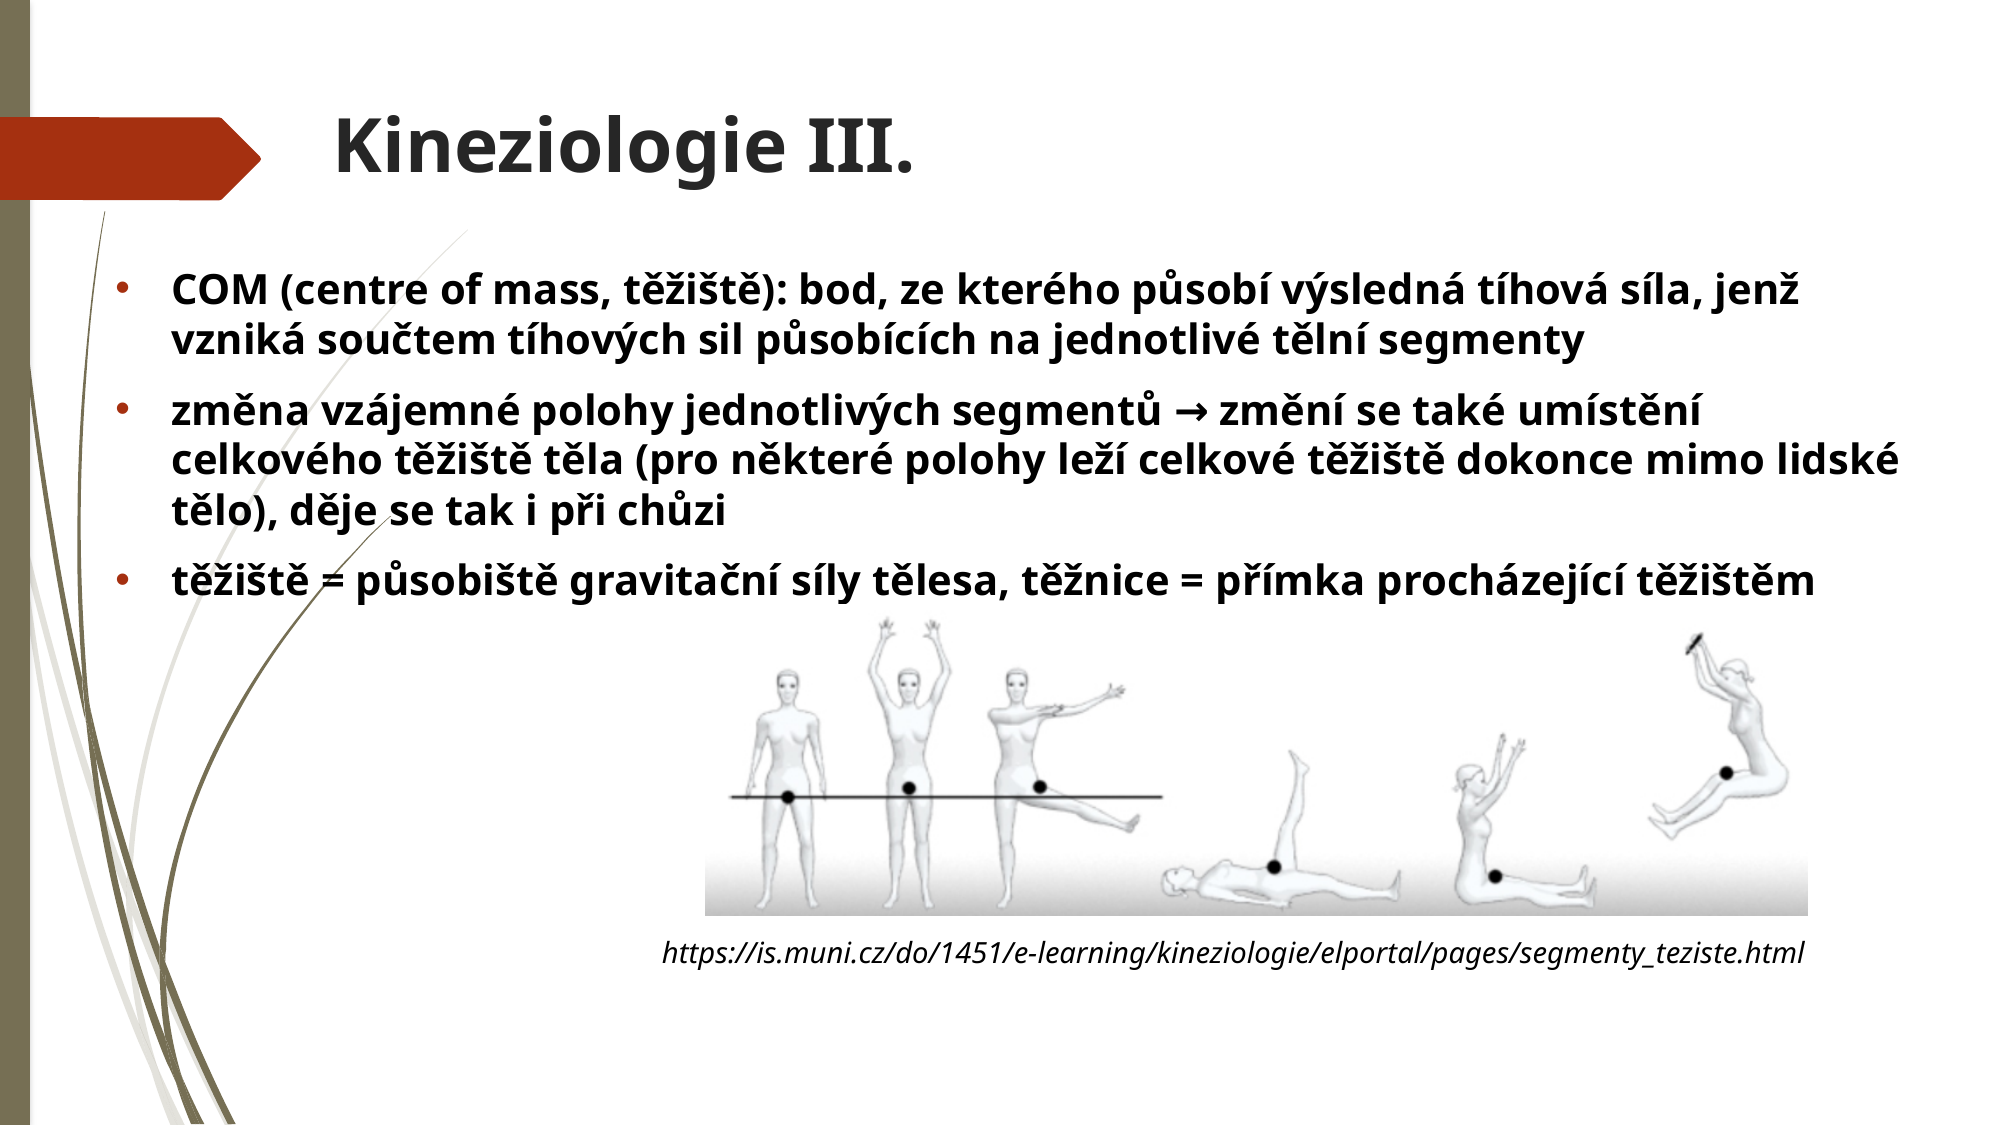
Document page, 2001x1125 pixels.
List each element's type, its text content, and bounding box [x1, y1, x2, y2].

picture [704, 604, 1808, 916]
list COM (centre of mass, těžiště): bod, ze kterého působí výsledná tíhová síla, jenž vzniká součtem tíhových sil působících na jednotlivé tělní segmenty změna vzájemné polohy jednotlivých segmentů → změní se také umístění celkového těžiště těla (pro některé polohy leží celkové těžiště dokonce mimo lidské tělo), děje se tak i při chůzi těžiště = působiště gravitační síly tělesa, těžnice = přímka procházející těžištěm [100, 254, 1922, 1100]
title Kineziologie III. [317, 89, 1780, 254]
text_box https://is.muni.cz/do/1451/e-learning/kineziologie/elportal/pages/segmenty_teziste.html [647, 926, 1949, 977]
